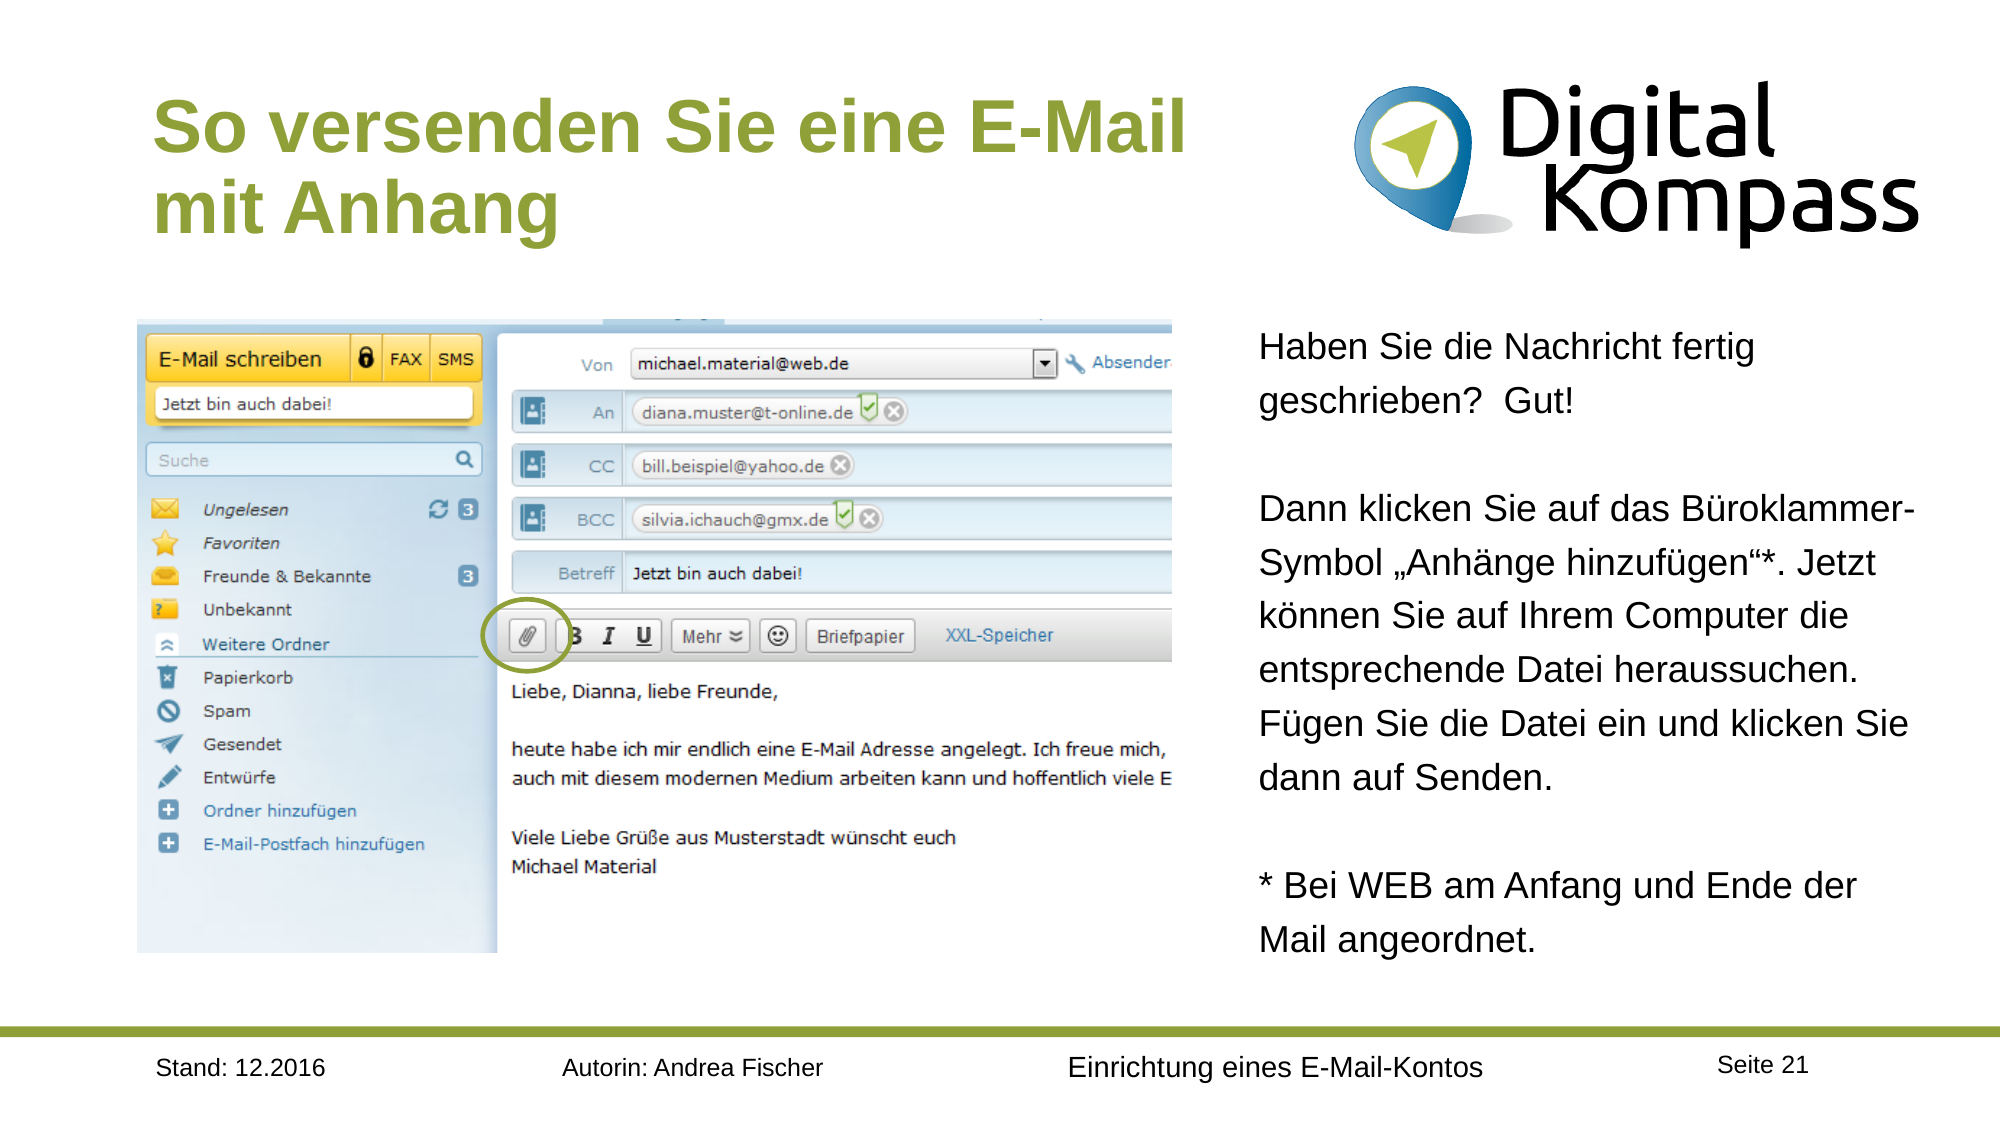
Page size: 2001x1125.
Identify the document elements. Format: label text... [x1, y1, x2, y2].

title So versenden Sie eine E-Mail mit Anhang [137, 59, 1295, 278]
text_box Haben Sie die Nachricht fertig geschrieben? Gut! Dann klicken Sie auf das Büroklammer-Symbol „Anhänge hinzufügen“*. Jetzt können Sie auf Ihrem Computer die entsprechende Datei heraussuchen. Fügen Sie die Datei ein und klicken Sie dann auf Senden. * Bei WEB am Anfang und Ende der Mail angeordnet. [1243, 305, 1944, 968]
picture [1323, 51, 1944, 278]
picture [137, 319, 1172, 953]
